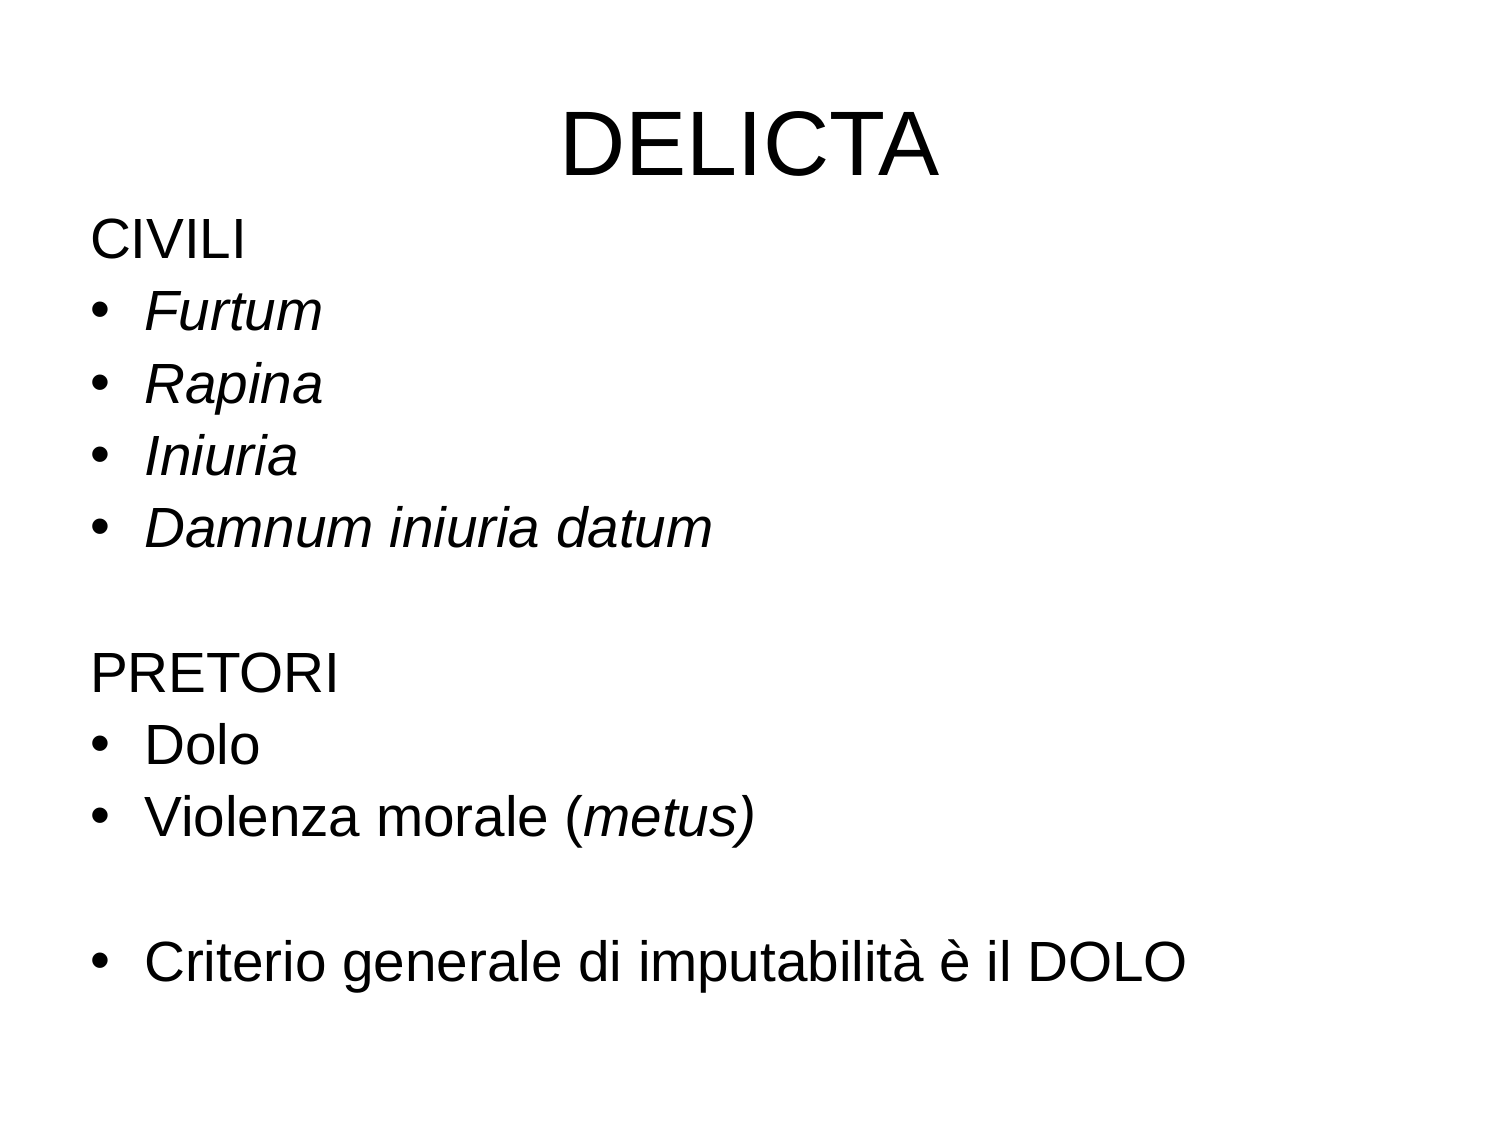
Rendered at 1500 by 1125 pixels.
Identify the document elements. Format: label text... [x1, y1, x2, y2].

title DELICTA [75, 45, 1425, 202]
list CIVILI Furtum Rapina Iniuria Damnum iniuria datum PRETORI Dolo Violenza morale (metus) Criterio generale di imputabilità è il DOLO [75, 202, 1425, 1005]
